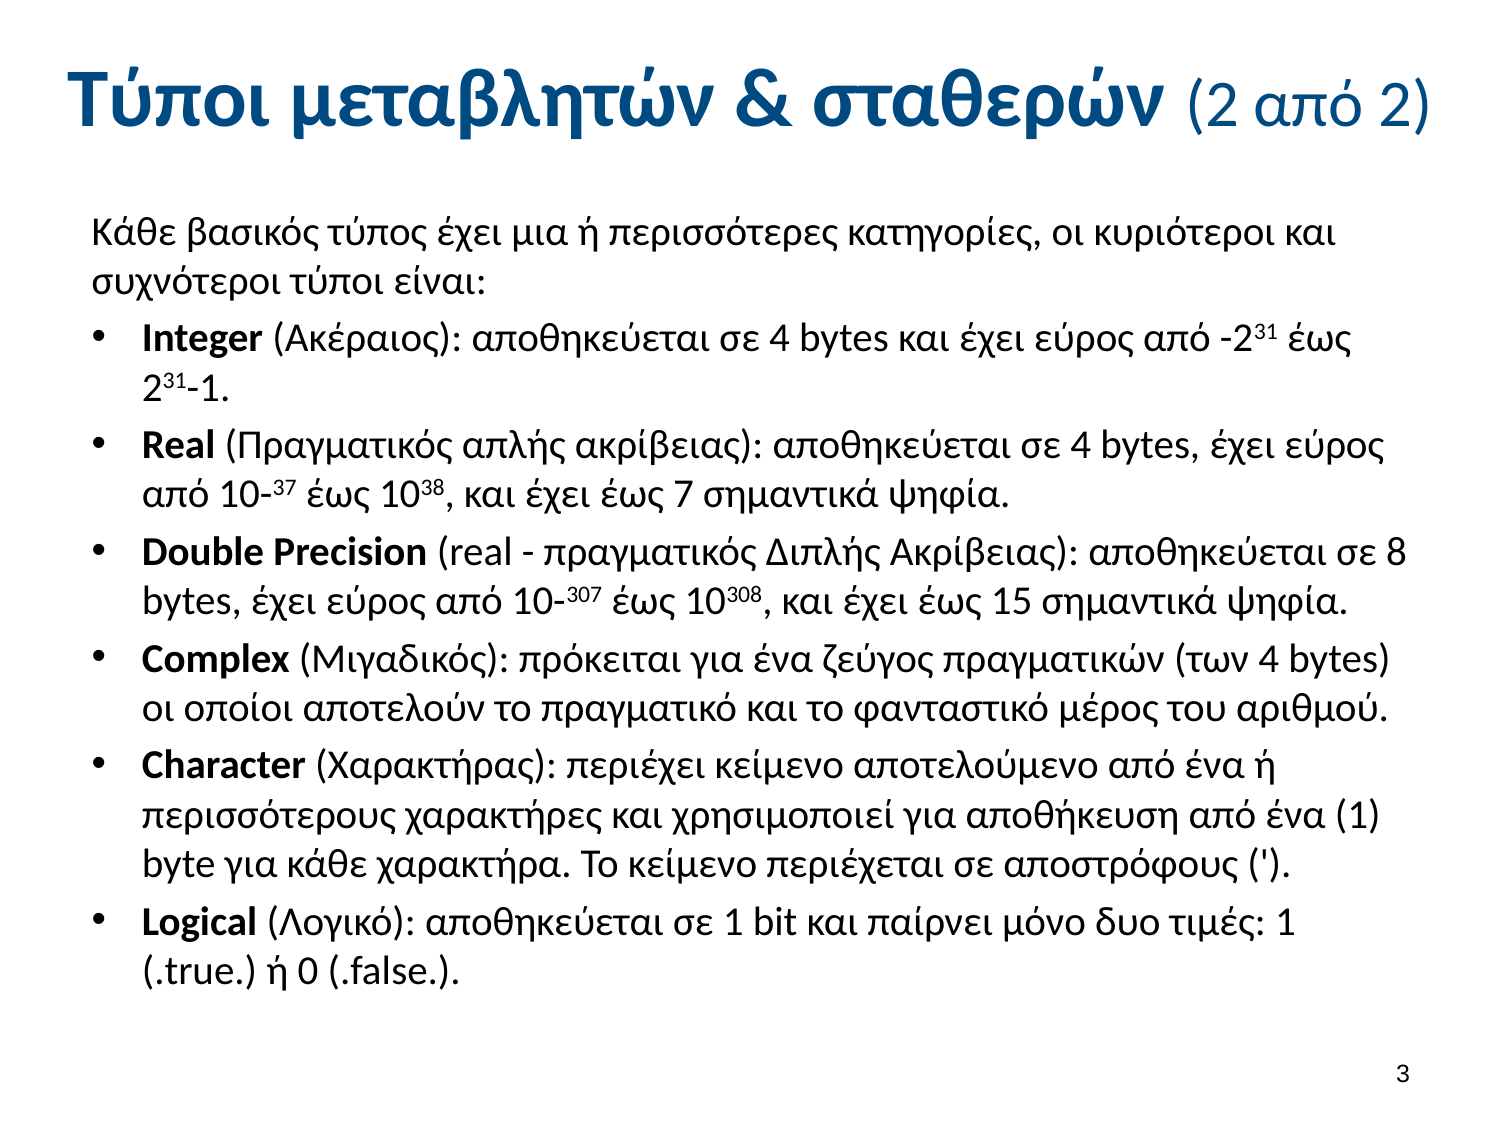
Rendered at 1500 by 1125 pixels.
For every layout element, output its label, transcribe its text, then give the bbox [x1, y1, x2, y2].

list Κάθε βασικός τύπος έχει μια ή περισσότερες κατηγορίες, οι κυριότεροι και συχνότεροι τύποι είναι: Integer (Ακέραιος): αποθηκεύεται σε 4 bytes και έχει εύρος από -231 έως 231-1. Real (Πραγματικός απλής ακρίβειας): αποθηκεύεται σε 4 bytes, έχει εύρος από 10-37 έως 1038, και έχει έως 7 σημαντικά ψηφία. Double Precision (real - πραγματικός Διπλής Ακρίβειας): αποθηκεύεται σε 8 bytes, έχει εύρος από 10-307 έως 10308, και έχει έως 15 σημαντικά ψηφία. Complex (Μιγαδικός): πρόκειται για ένα ζεύγος πραγματικών (των 4 bytes) οι οποίοι αποτελούν το πραγματικό και το φανταστικό μέρος του αριθμού. Character (Χαρακτήρας): περιέχει κείμενο αποτελούμενο από ένα ή περισσότερους χαρακτήρες και χρησιμοποιεί για αποθήκευση από ένα (1) byte για κάθε χαρακτήρα. Το κείμενο περιέχεται σε αποστρόφους ('). Logical (Λογικό): αποθηκεύεται σε 1 bit και παίρνει μόνο δυο τιμές: 1 (.true.) ή 0 (.false.). [76, 196, 1427, 1125]
slide_number 2 [1074, 1042, 1425, 1103]
title Τύποι μεταβλητών & σταθερών (2 από 2) [29, 19, 1471, 169]
